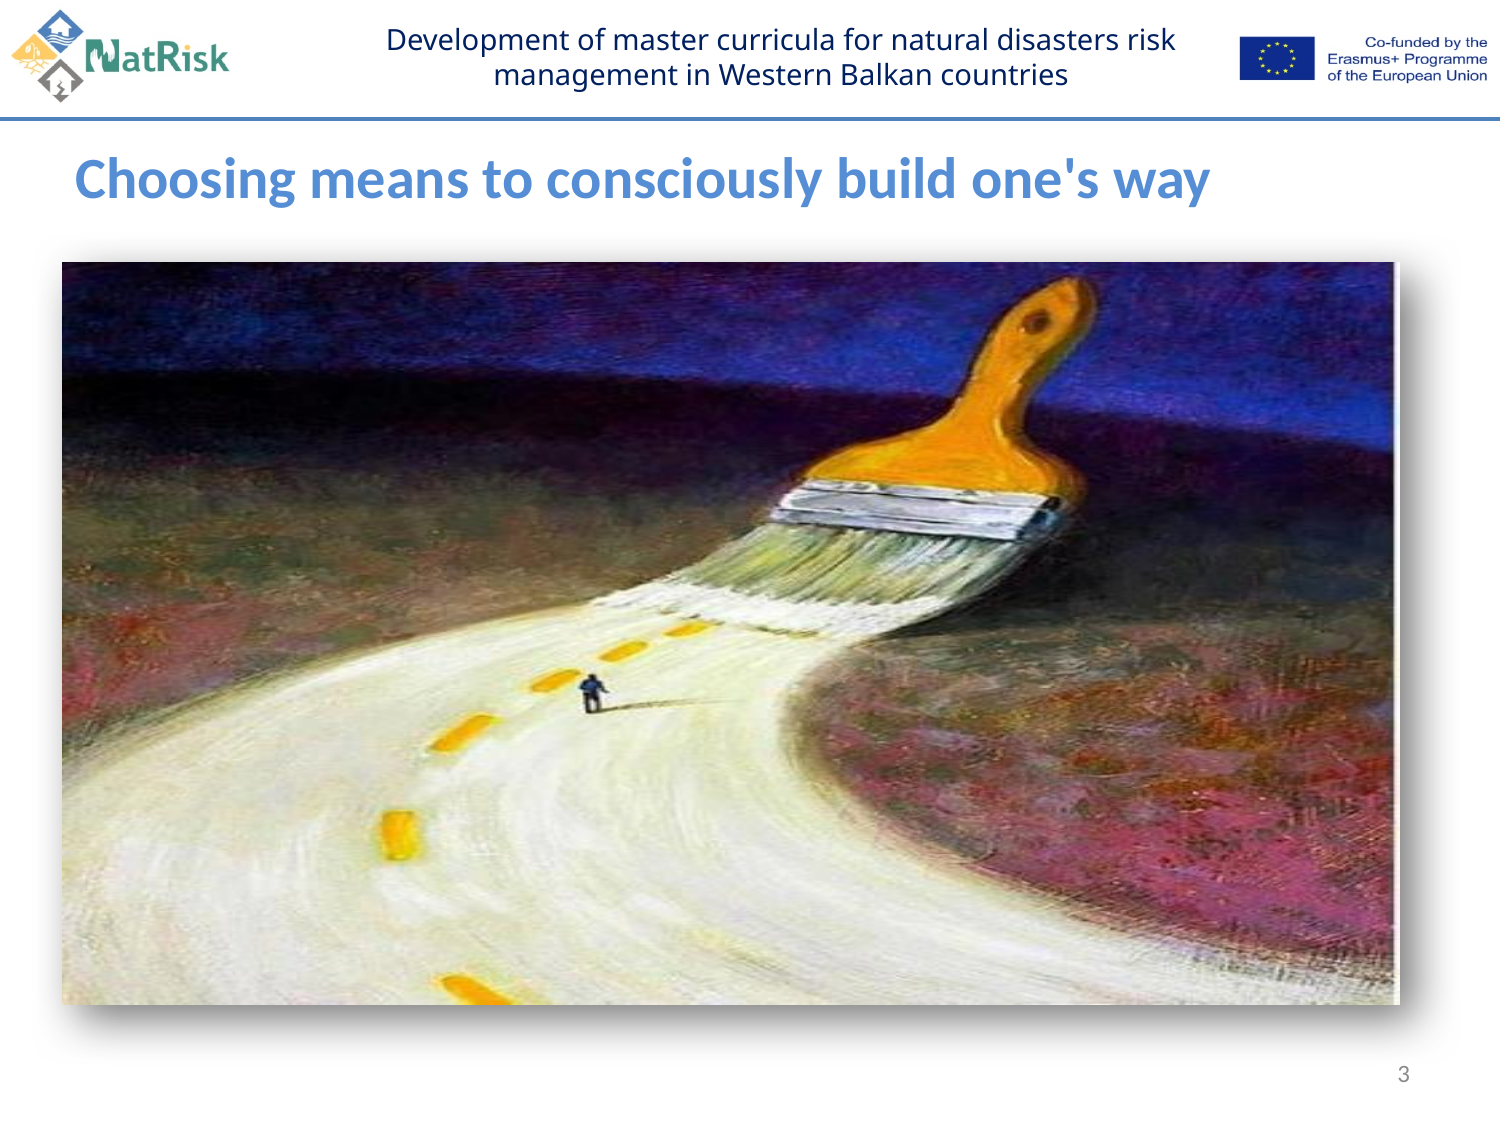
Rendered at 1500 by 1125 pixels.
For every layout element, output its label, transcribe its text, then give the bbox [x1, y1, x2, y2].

text_box Development of master curricula for natural disasters risk management in Western Balkan countries [324, 24, 1223, 88]
slide_number 3 [1074, 1043, 1425, 1103]
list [62, 262, 1401, 1006]
picture [0, 0, 238, 113]
title Choosing means to consciously build one's way [0, 174, 1363, 245]
picture [1224, 24, 1500, 93]
